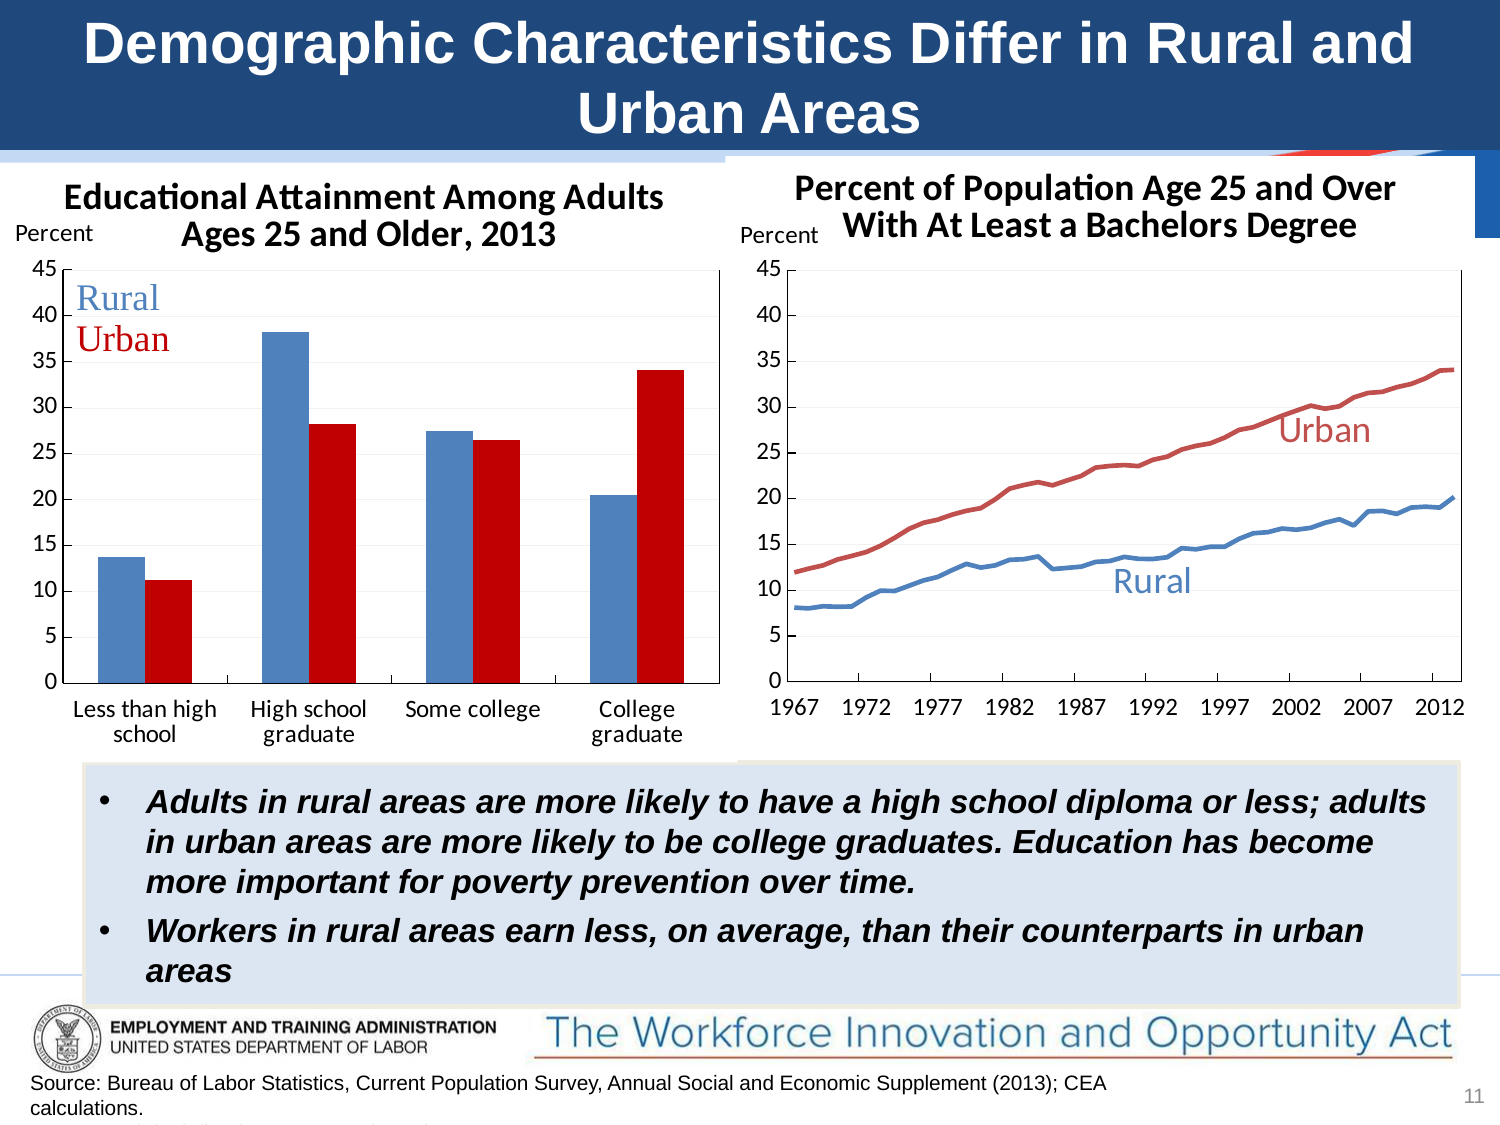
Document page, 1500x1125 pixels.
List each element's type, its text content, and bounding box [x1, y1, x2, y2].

picture [525, 999, 1466, 1065]
text_box Adults in rural areas are more likely to have a high school diploma or less; adults in urban areas are more likely to be college graduates. Education has become more important for poverty prevention over time. Workers in rural areas earn less, on average, than their counterparts in urban areas [84, 762, 1460, 1007]
text_box 11 [1178, 1065, 1500, 1125]
picture [31, 999, 500, 1062]
picture [0, 150, 1500, 238]
chart [0, 155, 1476, 763]
text_box Source: Bureau of Labor Statistics, Current Population Survey, Annual Social and Economic Supplement (2013); CEA calculations. Note: “Rural” is defined as per OMB throughout. [15, 1062, 1178, 1125]
text_box Demographic Characteristics Differ in Rural and Urban Areas [0, 0, 1500, 150]
